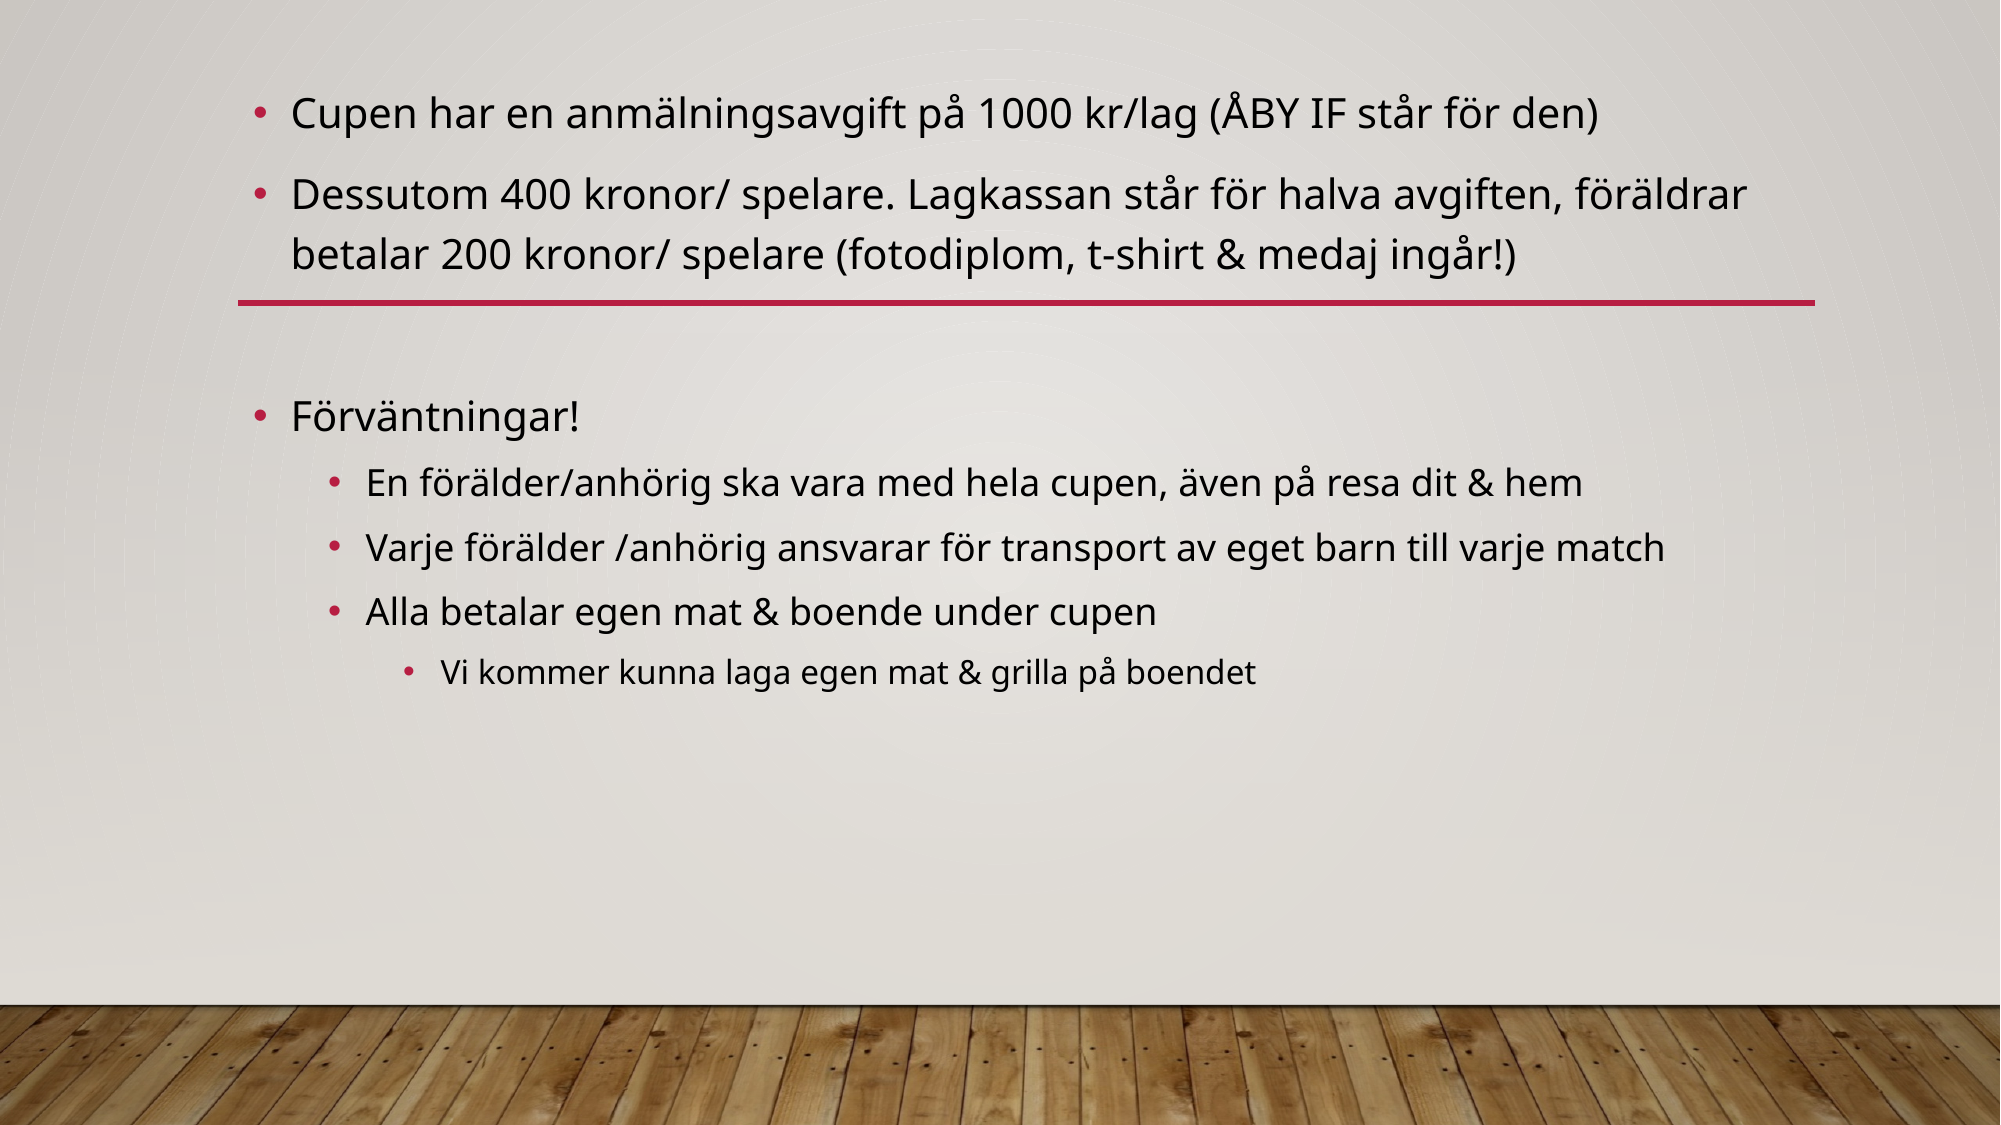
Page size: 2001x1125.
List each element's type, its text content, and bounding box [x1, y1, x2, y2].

picture [0, 1005, 2000, 1125]
list Cupen har en anmälningsavgift på 1000 kr/lag (ÅBY IF står för den) Dessutom 400 kronor/ spelare. Lagkassan står för halva avgiften, föräldrar betalar 200 kronor/ spelare (fotodiplom, t-shirt & medaj ingår!) Förväntningar! En förälder/anhörig ska vara med hela cupen, även på resa dit & hem Varje förälder /anhörig ansvarar för transport av eget barn till varje match Alla betalar egen mat & boende under cupen Vi kommer kunna laga egen mat & grilla på boendet [238, 69, 1814, 897]
